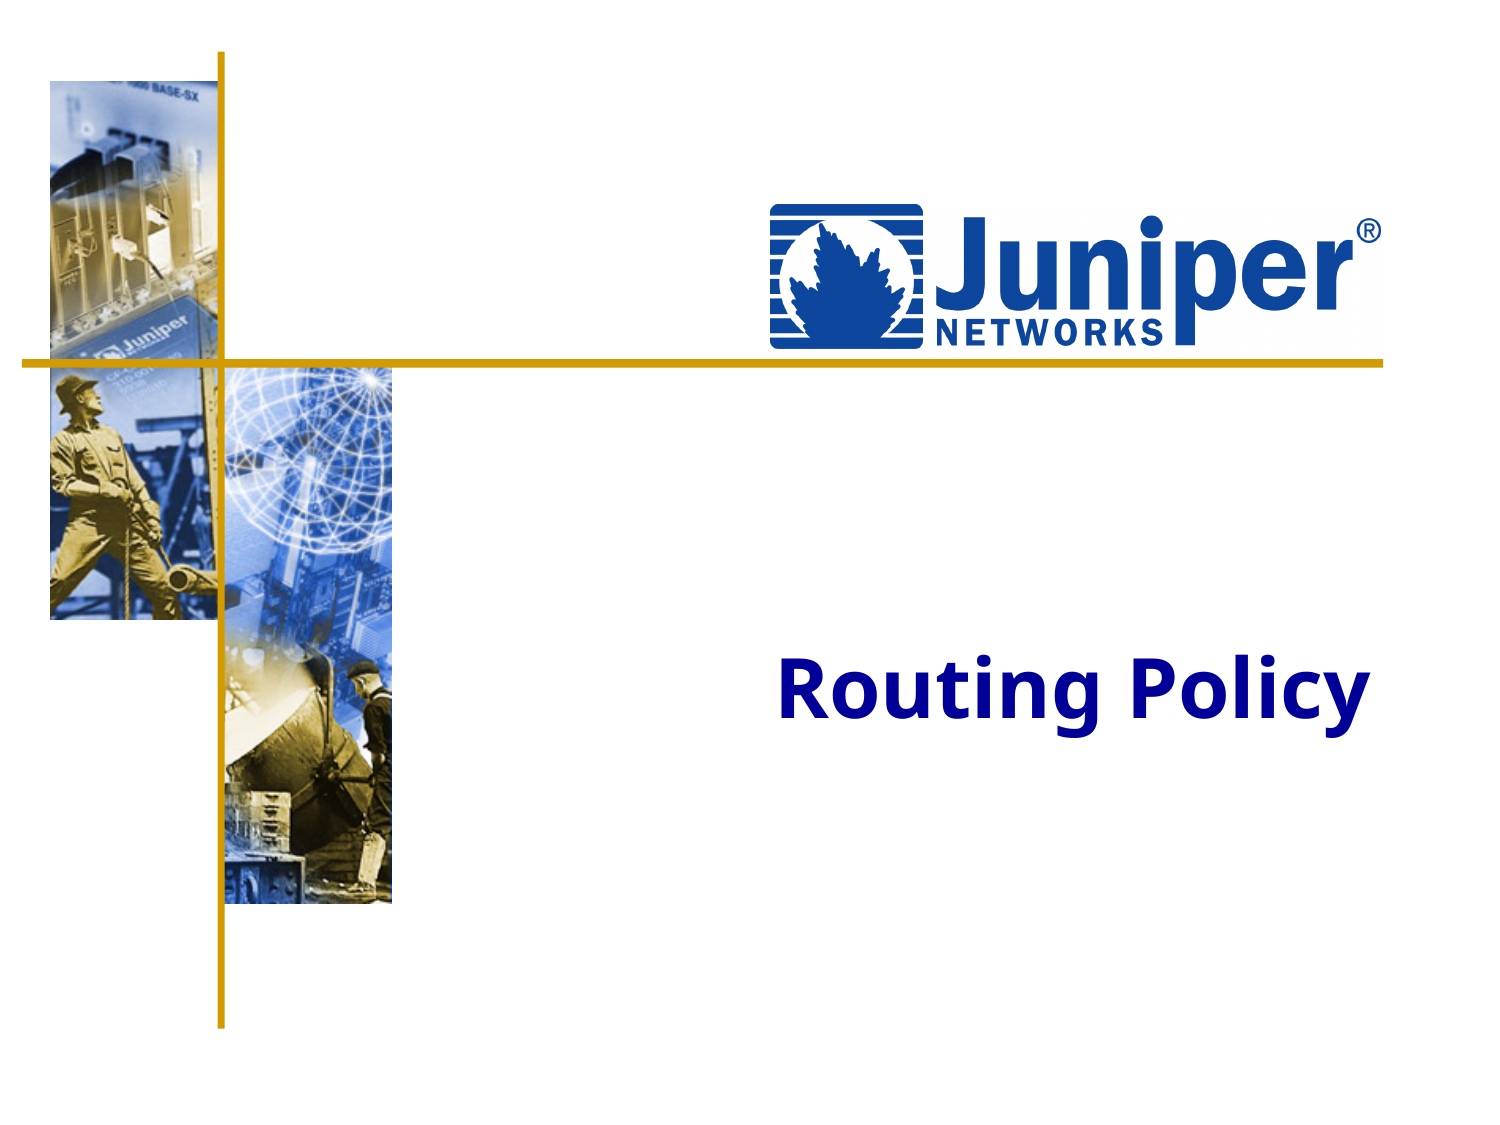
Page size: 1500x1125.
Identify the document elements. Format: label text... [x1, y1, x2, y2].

title Routing Policy [432, 515, 1385, 743]
picture [50, 368, 217, 620]
picture [225, 368, 392, 904]
picture [50, 81, 217, 359]
picture [770, 204, 1381, 349]
